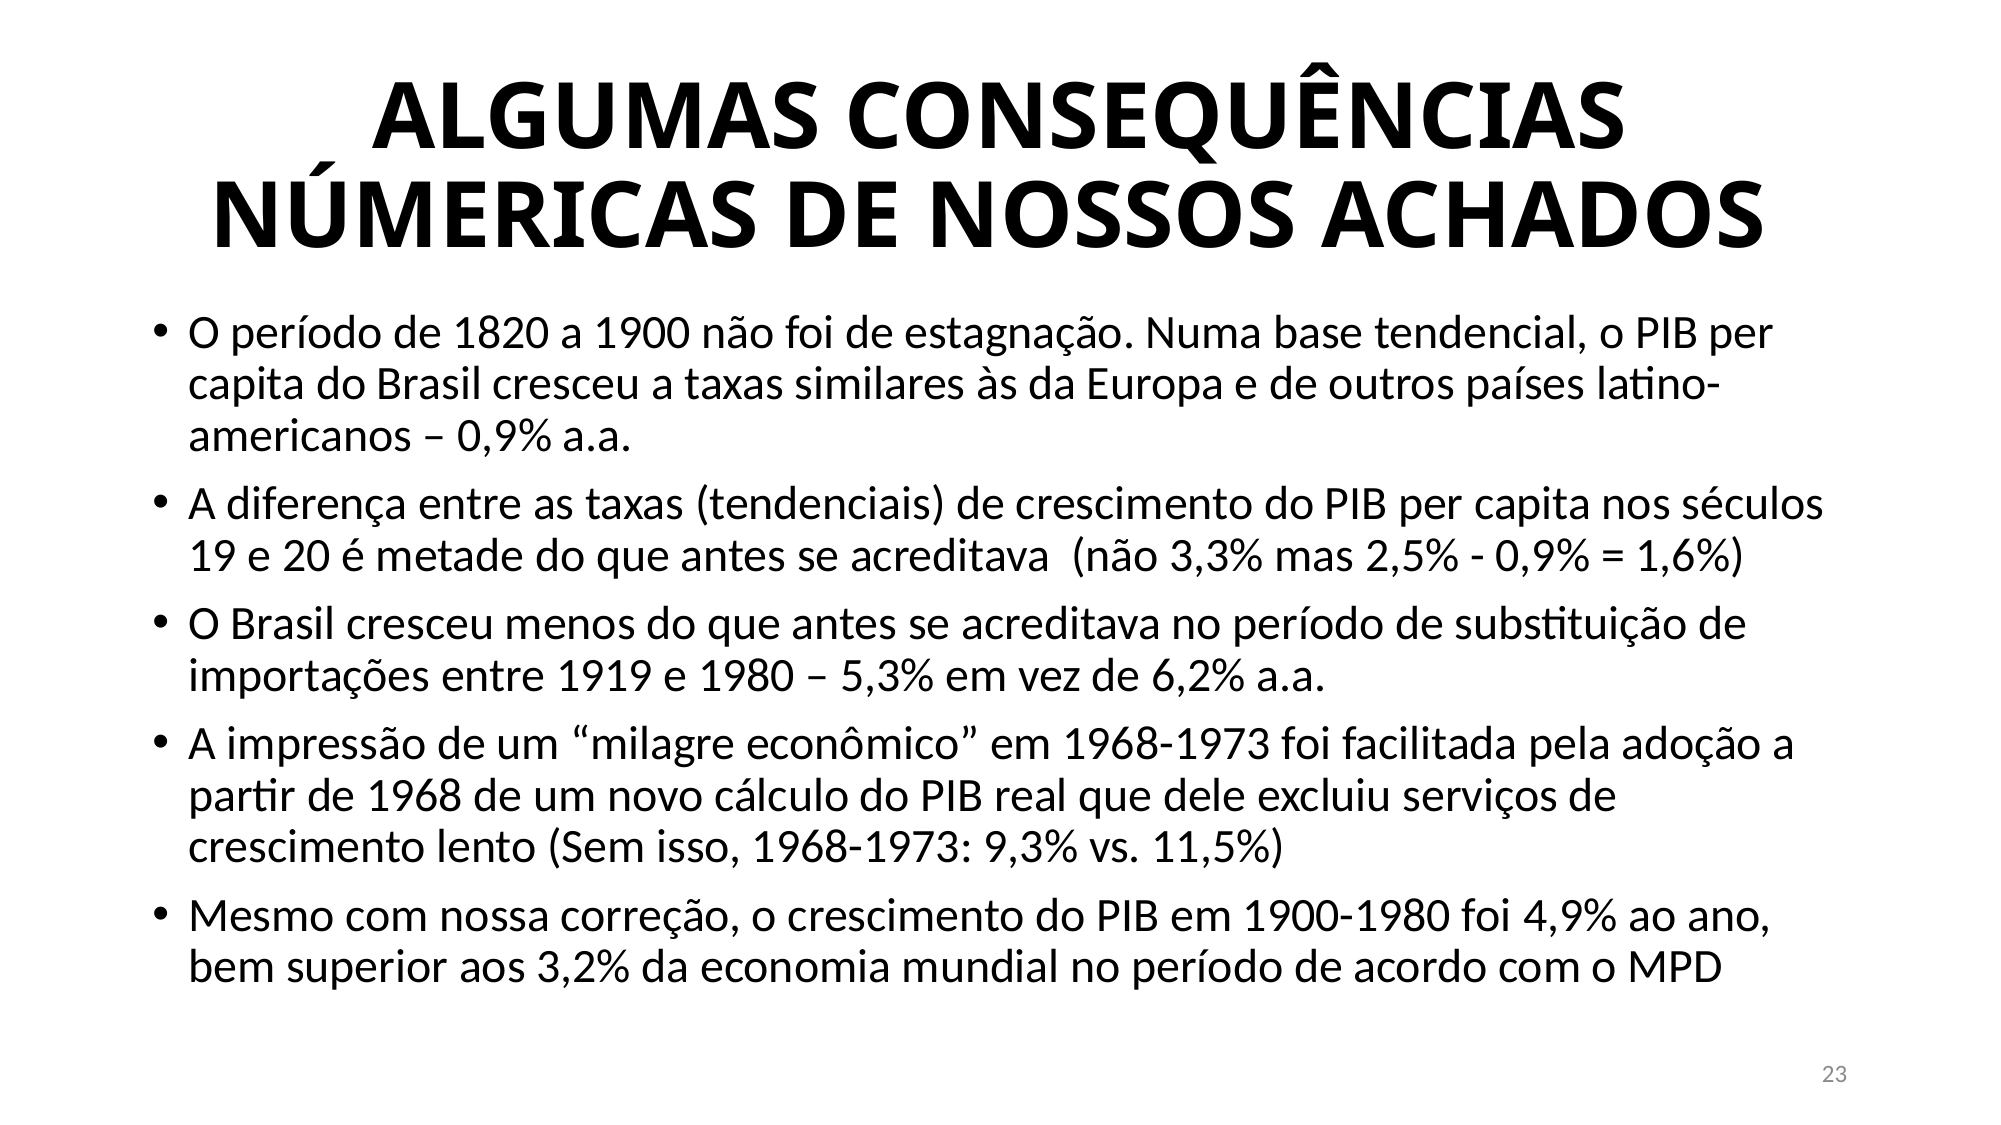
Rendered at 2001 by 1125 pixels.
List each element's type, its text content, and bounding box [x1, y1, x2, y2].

title ALGUMAS CONSEQUÊNCIAS NÚMERICAS DE NOSSOS ACHADOS [137, 59, 1863, 278]
list O período de 1820 a 1900 não foi de estagnação. Numa base tendencial, o PIB per capita do Brasil cresceu a taxas similares às da Europa e de outros países latino-americanos – 0,9% a.a. A diferença entre as taxas (tendenciais) de crescimento do PIB per capita nos séculos 19 e 20 é metade do que antes se acreditava (não 3,3% mas 2,5% - 0,9% = 1,6%) O Brasil cresceu menos do que antes se acreditava no período de substituição de importações entre 1919 e 1980 – 5,3% em vez de 6,2% a.a. A impressão de um “milagre econômico” em 1968-1973 foi facilitada pela adoção a partir de 1968 de um novo cálculo do PIB real que dele excluiu serviços de crescimento lento (Sem isso, 1968-1973: 9,3% vs. 11,5%) Mesmo com nossa correção, o crescimento do PIB em 1900-1980 foi ​​4,9% ao ano, bem superior aos 3,2% da economia mundial no período de acordo com o MPD [137, 299, 1863, 1014]
slide_number 23 [1412, 1042, 1863, 1103]
